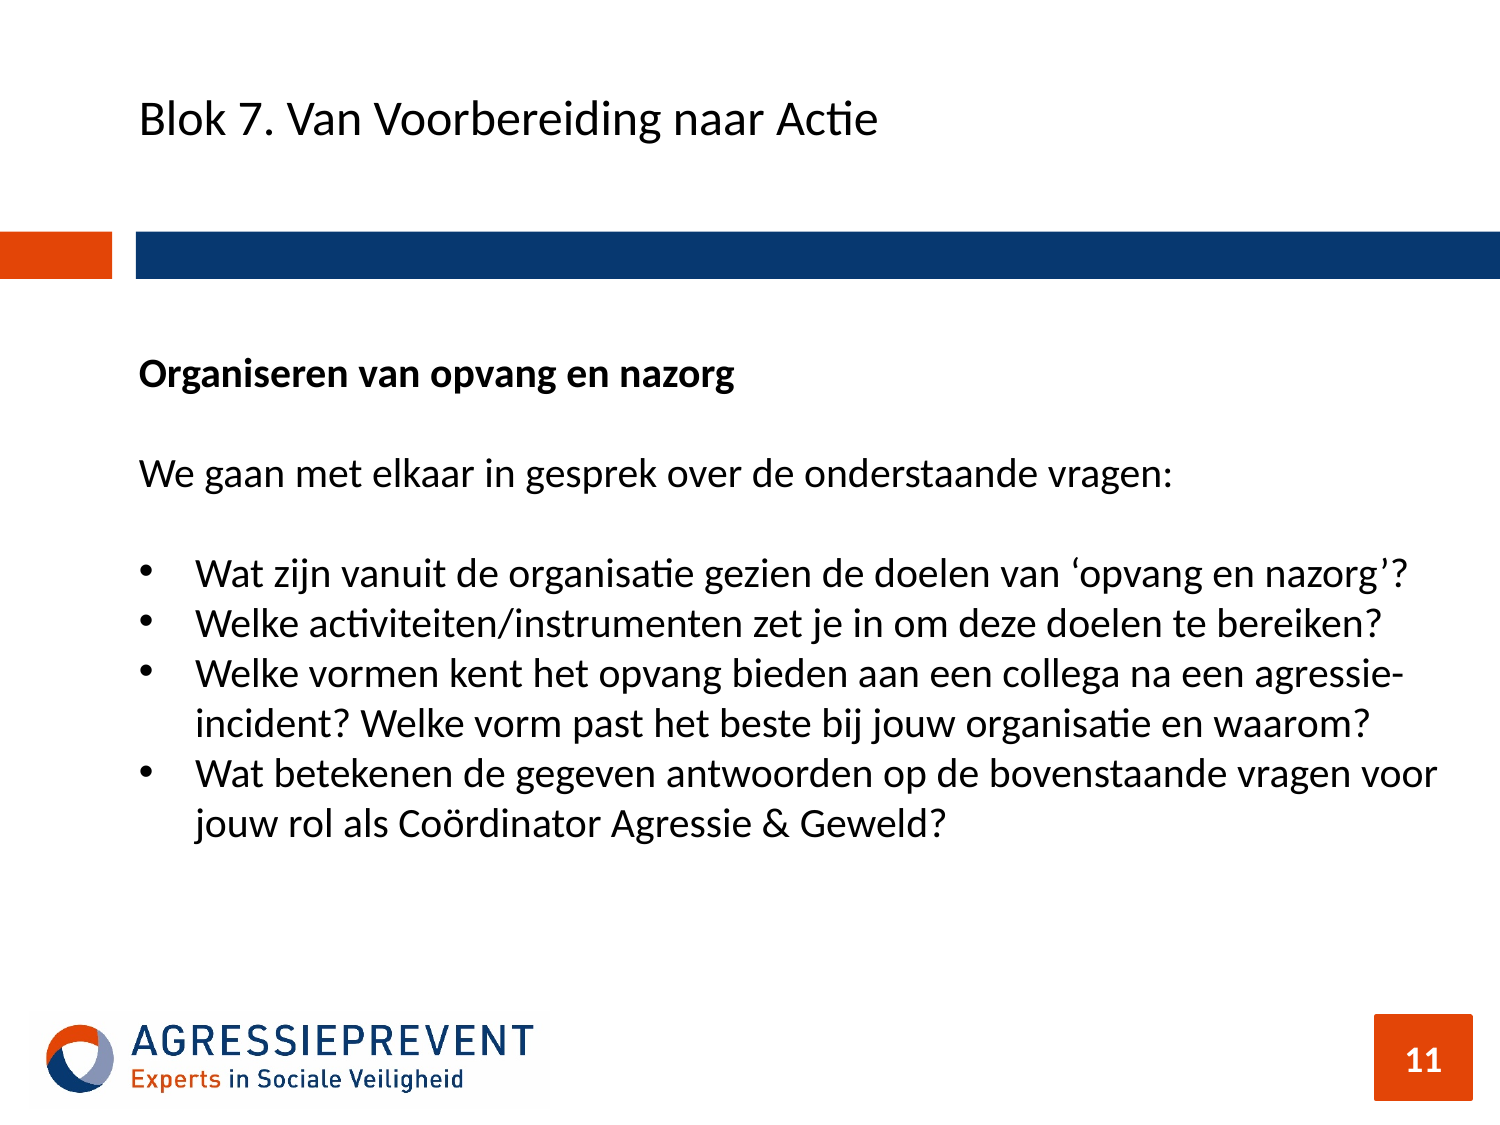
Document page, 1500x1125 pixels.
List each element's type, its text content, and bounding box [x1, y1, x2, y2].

text_box 11 [1374, 1054, 1473, 1101]
text_box Blok 7. Van Voorbereiding naar Actie [123, 78, 1500, 153]
text_box [134, 230, 1500, 281]
text_box Organiseren van opvang en nazorg We gaan met elkaar in gesprek over de onderstaande vragen: Wat zijn vanuit de organisatie gezien de doelen van ‘opvang en nazorg’? Welke activiteiten/instrumenten zet je in om deze doelen te bereiken? Welke vormen kent het opvang bieden aan een collega na een agressie-incident? Welke vorm past het beste bij jouw organisatie en waarom? Wat betekenen de gegeven antwoorden op de bovenstaande vragen voor jouw rol als Coördinator Agressie & Geweld? [123, 338, 1489, 1054]
picture [29, 1011, 550, 1109]
text_box [0, 230, 114, 281]
